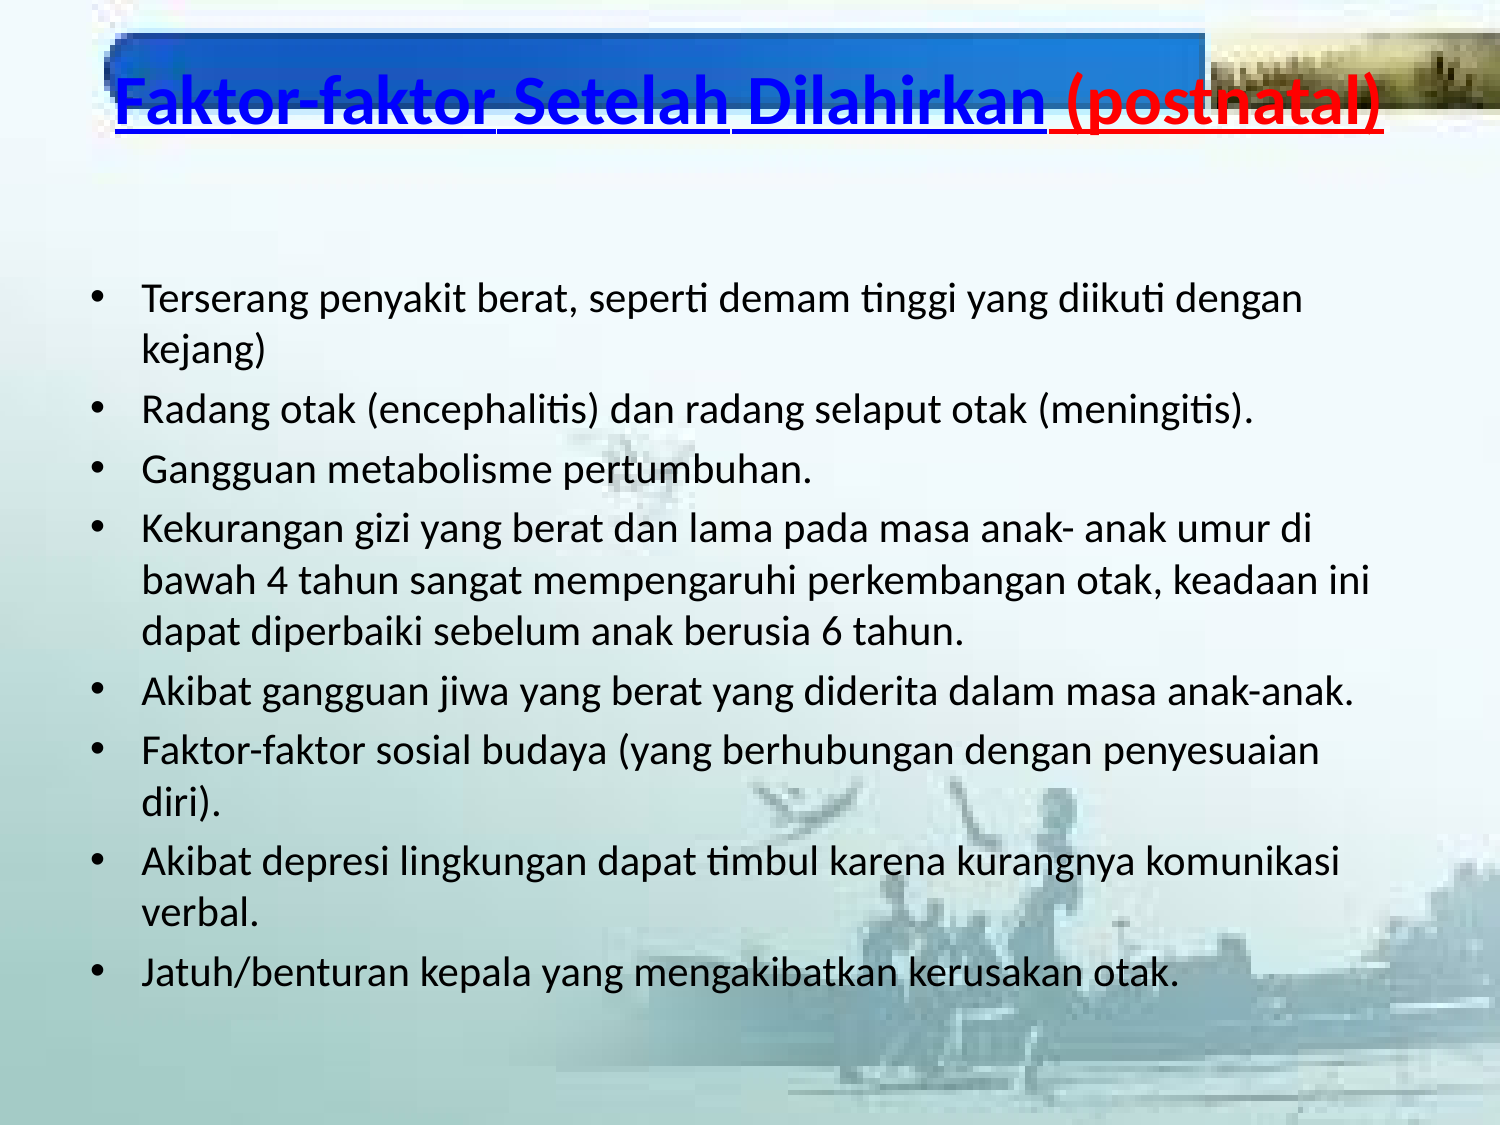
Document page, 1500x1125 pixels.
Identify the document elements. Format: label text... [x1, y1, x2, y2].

list Terserang penyakit berat, seperti demam tinggi yang diikuti dengan kejang) Radang otak (encephalitis) dan radang selaput otak (meningitis). Gangguan metabolisme pertumbuhan. Kekurangan gizi yang berat dan lama pada masa anak- anak umur di bawah 4 tahun sangat mempengaruhi perkembangan otak, keadaan ini dapat diperbaiki sebelum anak berusia 6 tahun. Akibat gangguan jiwa yang berat yang diderita dalam masa anak-anak. Faktor-faktor sosial budaya (yang berhubungan dengan penyesuaian diri). Akibat depresi lingkungan dapat timbul karena kurangnya komunikasi verbal. Jatuh/benturan kepala yang mengakibatkan kerusakan otak. [75, 262, 1425, 1005]
picture [0, 0, 1500, 1125]
title Faktor-faktor Setelah Dilahirkan (postnatal) [75, 45, 1425, 233]
